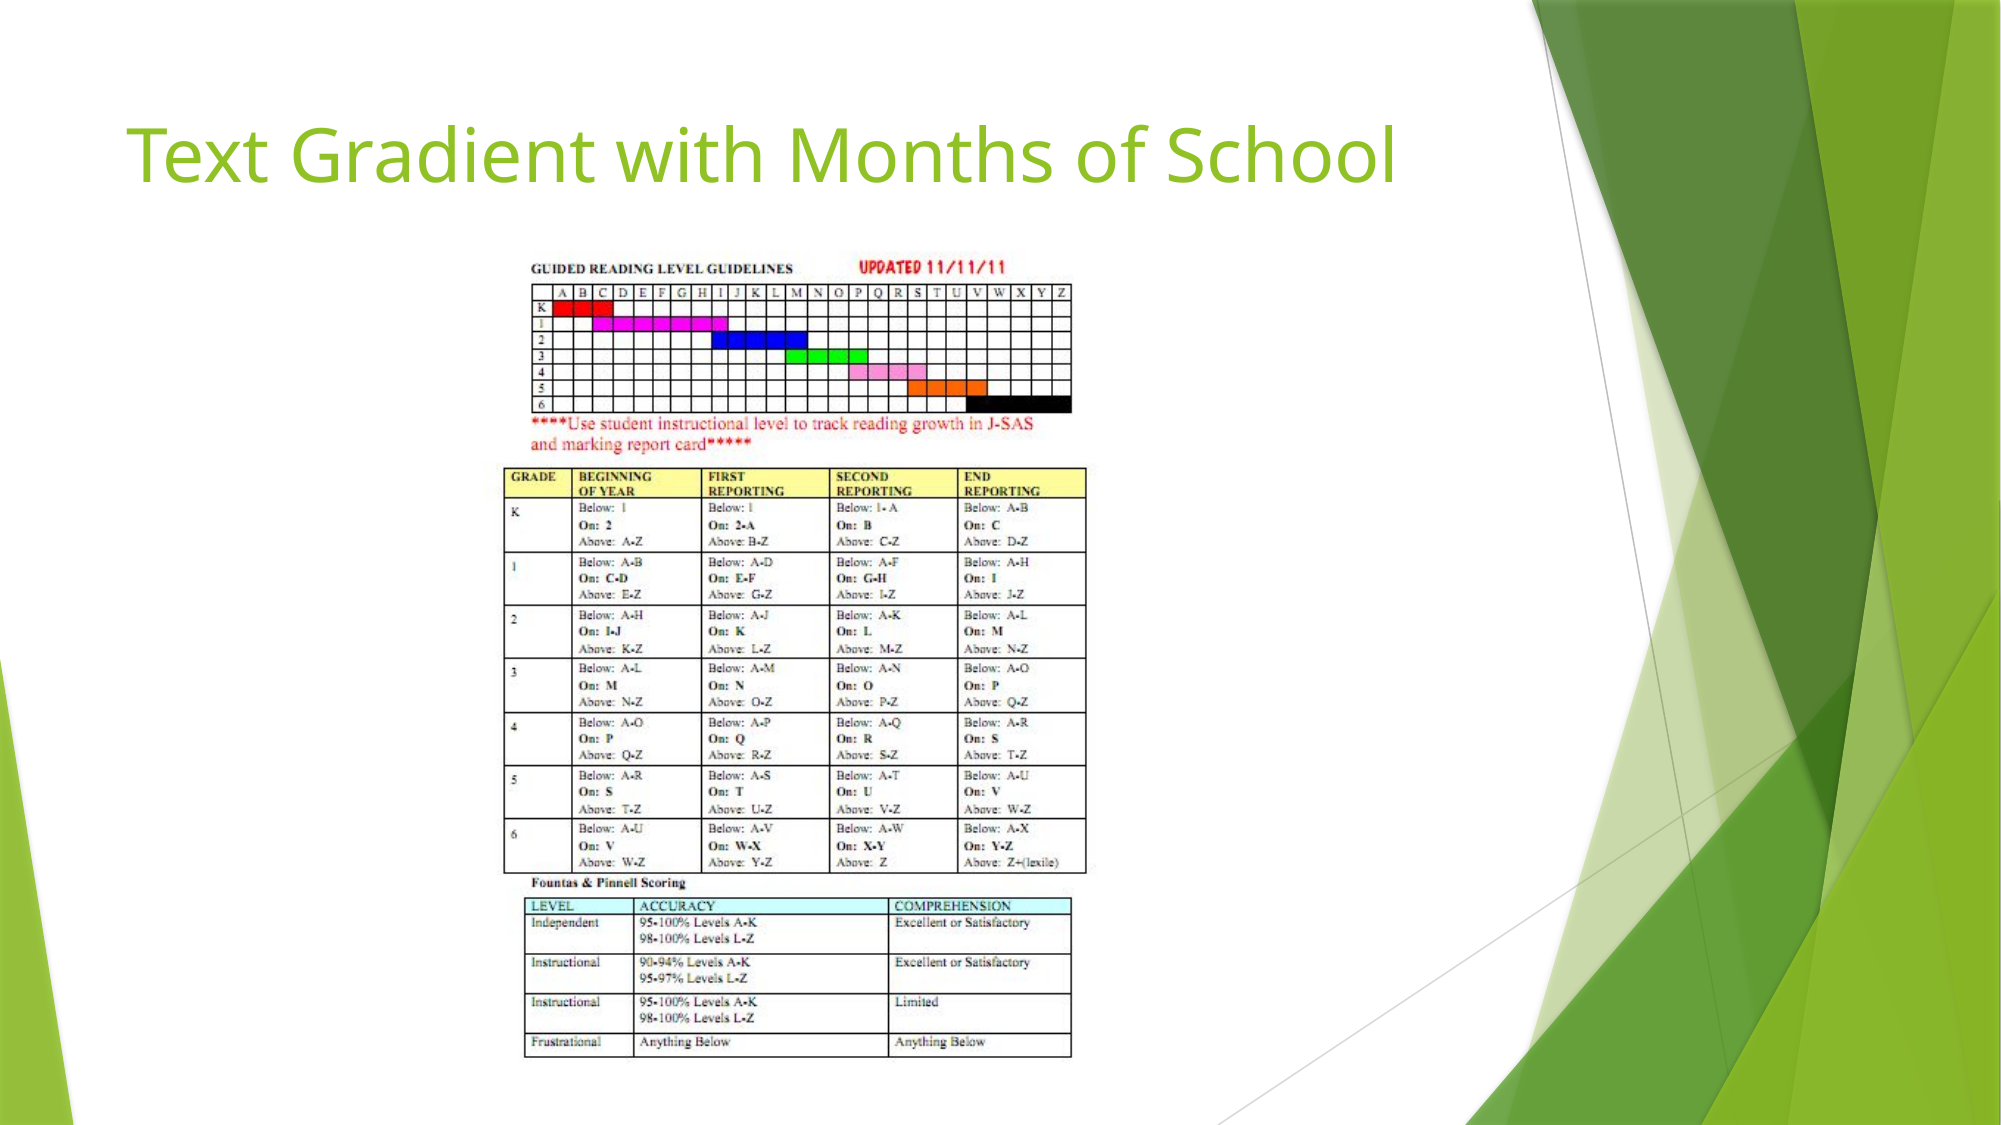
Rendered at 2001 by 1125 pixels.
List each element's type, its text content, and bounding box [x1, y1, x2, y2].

title Text Gradient with Months of School [111, 99, 1522, 317]
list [460, 228, 1134, 1109]
